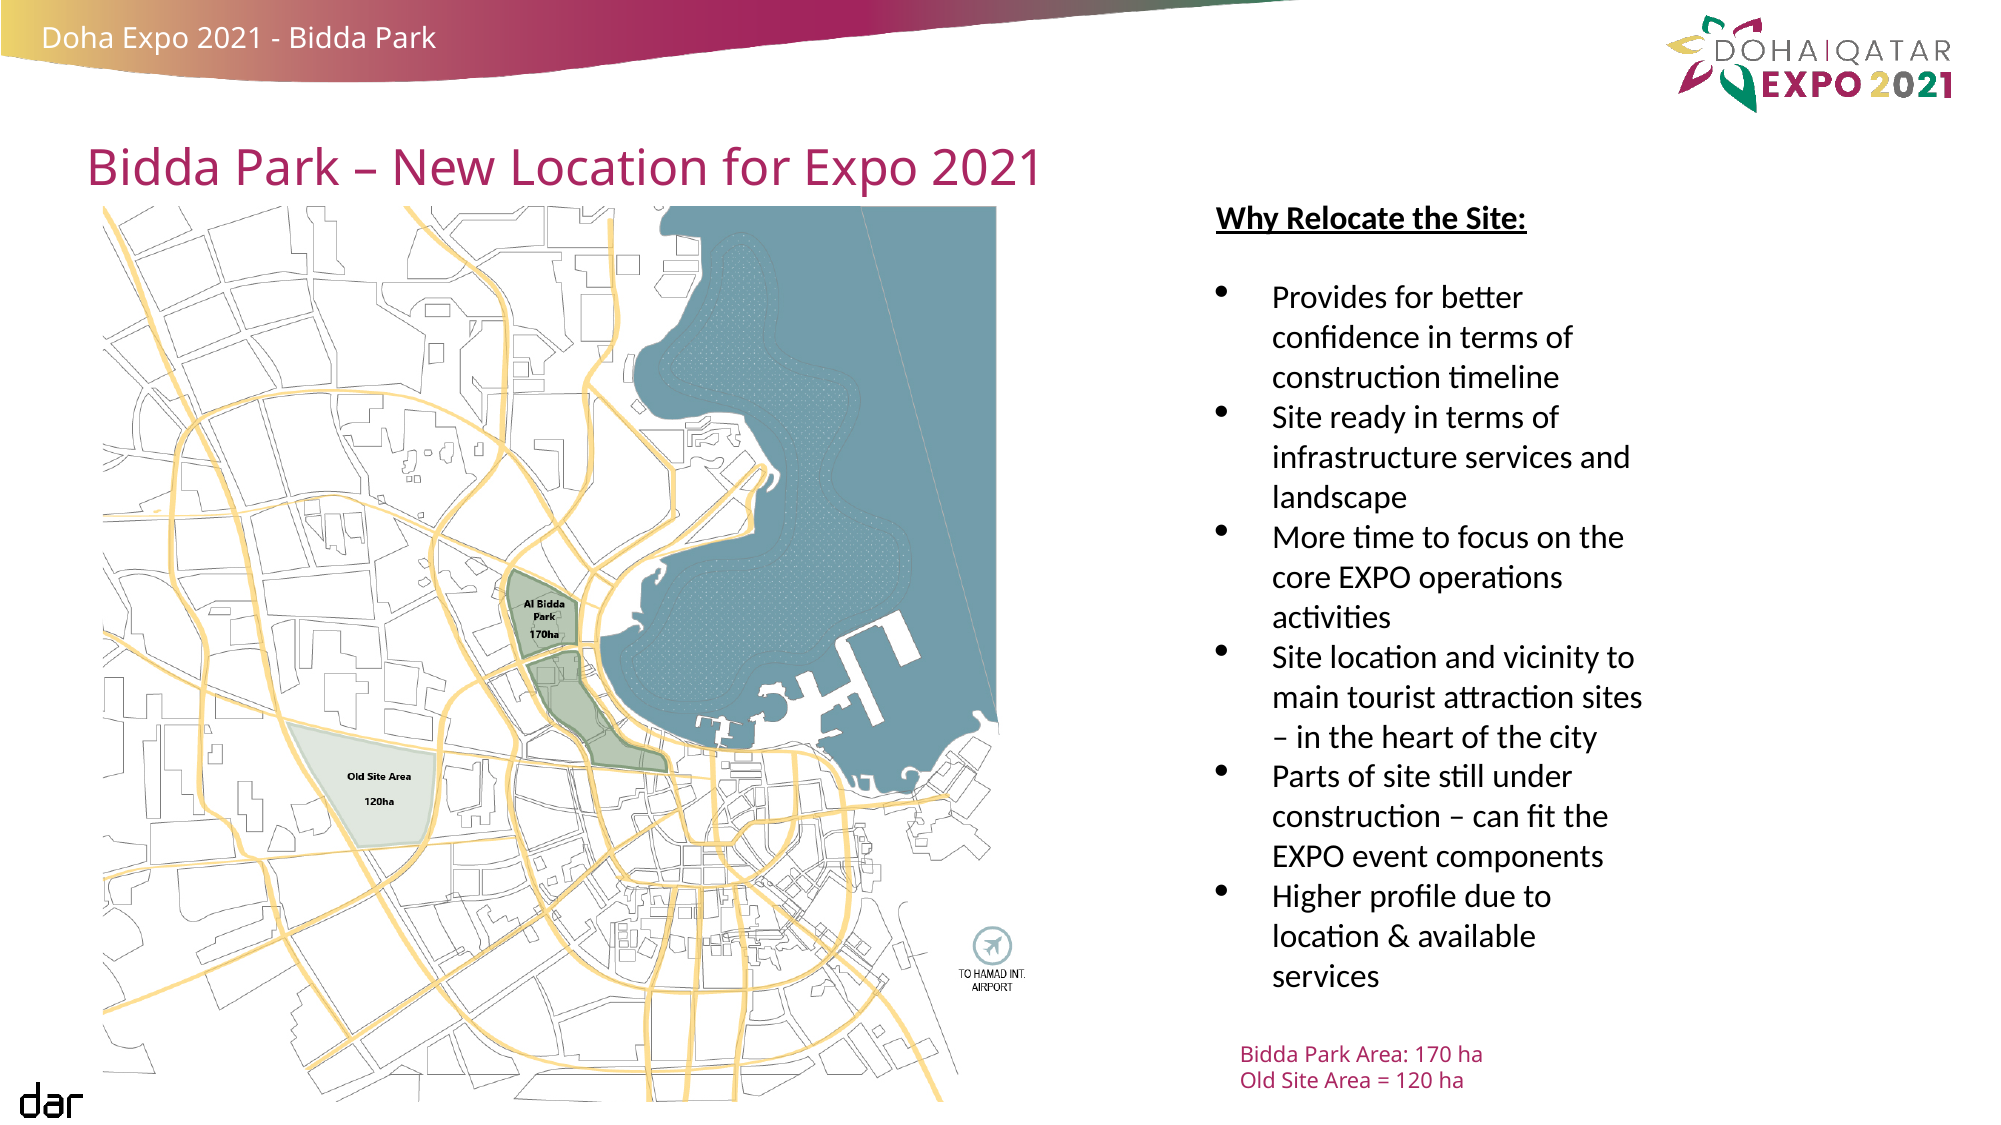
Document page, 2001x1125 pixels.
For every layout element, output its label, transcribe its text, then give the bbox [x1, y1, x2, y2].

text_box Bidda Park Area: 170 ha Old Site Area = 120 ha [1224, 1033, 1690, 1101]
picture [12, 1074, 90, 1125]
text_box Bidda Park – New Location for Expo 2021 [71, 66, 1948, 273]
text_box Why Relocate the Site: Provides for better confidence in terms of construction timeline Site ready in terms of infrastructure services and landscape More time to focus on the core EXPO operations activities Site location and vicinity to main tourist attraction sites – in the heart of the city Parts of site still under construction – can fit the EXPO event components Higher profile due to location & available services [1201, 273, 1663, 1002]
picture [1666, 15, 1951, 113]
picture [2, 1, 1501, 1102]
